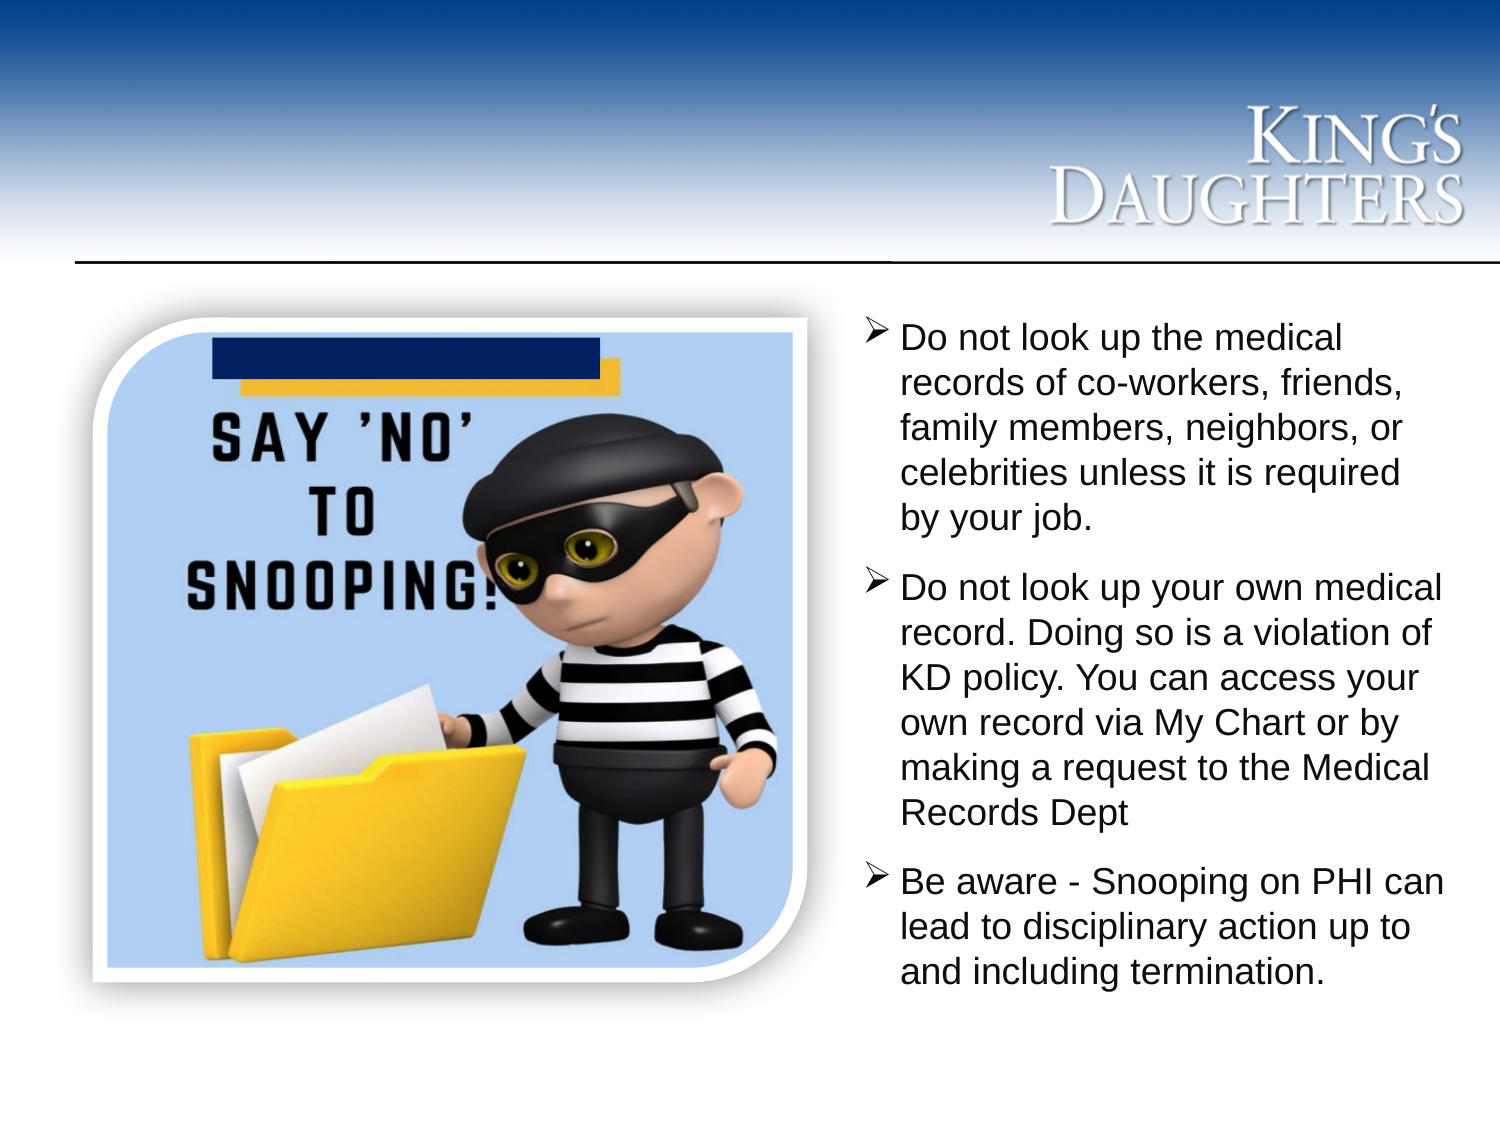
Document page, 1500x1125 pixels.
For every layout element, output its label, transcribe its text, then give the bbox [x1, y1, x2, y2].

picture [0, 0, 1500, 263]
list Do not look up the medical records of co-workers, friends, family members, neighbors, or celebrities unless it is required by your job. Do not look up your own medical record. Doing so is a violation of KD policy. You can access your own record via My Chart or by making a request to the Medical Records Dept Be aware - Snooping on PHI can lead to disciplinary action up to and including termination. [862, 312, 1450, 1026]
picture [99, 324, 801, 976]
